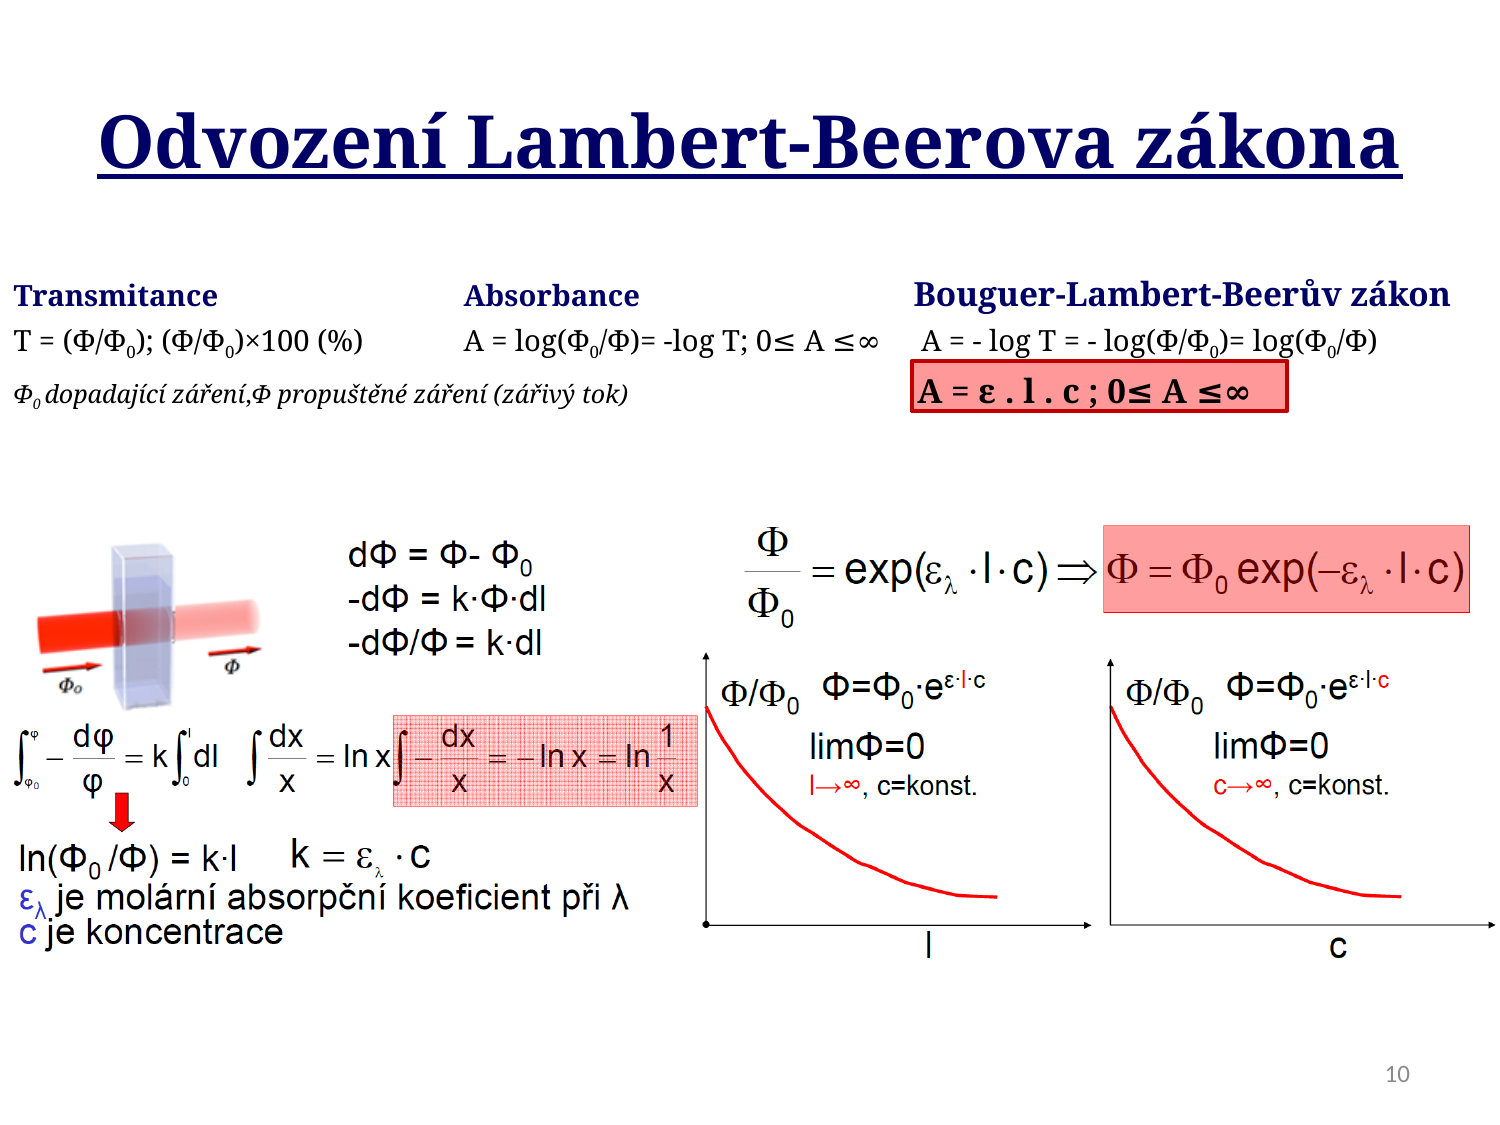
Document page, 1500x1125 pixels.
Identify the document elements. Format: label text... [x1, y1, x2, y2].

title Odvození Lambert-Beerova zákona [75, 45, 1425, 233]
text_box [2, 511, 1498, 964]
text_box Transmitance Absorbance Bouguer-Lambert-Beerův zákon T = (Φ/Φ0); (Φ/Φ0)×100 (%) A = log(Φ0/Φ)= -log T; 0≤ A ≤∞ A = - log T = - log(Φ/Φ0)= log(Φ0/Φ) Φ0 dopadající záření,Φ propuštěné záření (zářivý tok) A = ε . l . c ; 0≤ A ≤∞ [0, 265, 1497, 473]
slide_number 10 [1074, 1042, 1425, 1103]
